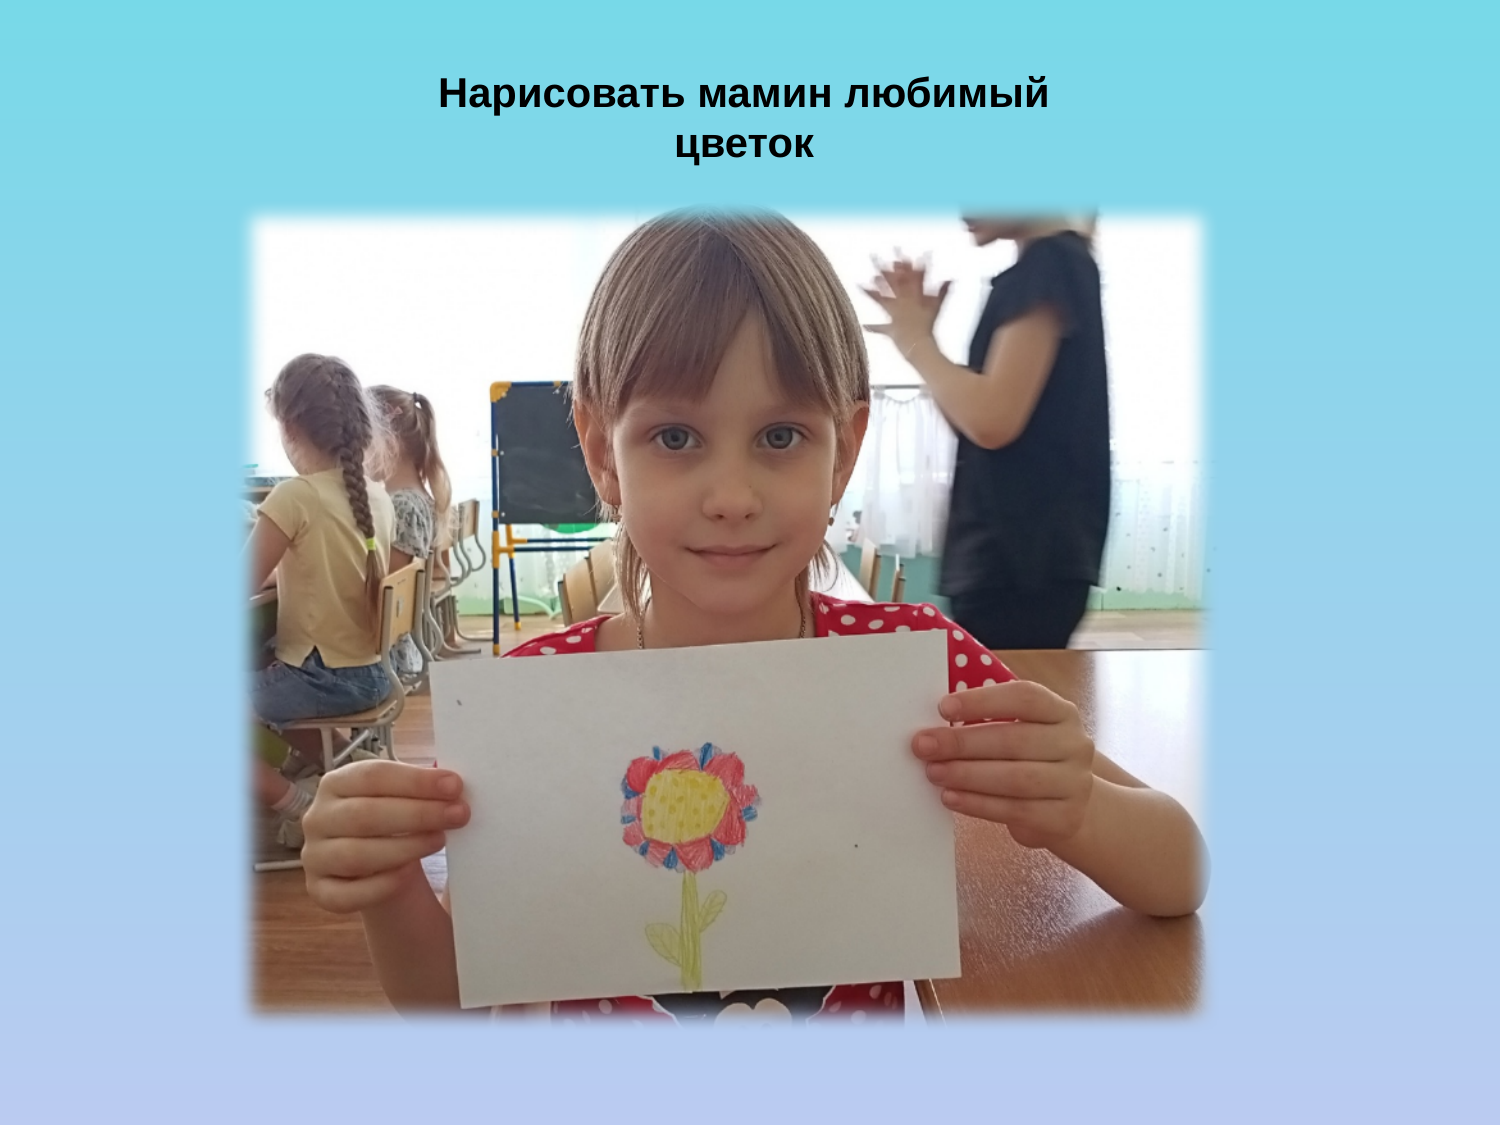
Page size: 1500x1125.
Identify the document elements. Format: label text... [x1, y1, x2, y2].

picture [234, 198, 1219, 1032]
text_box Нарисовать мамин любимый цветок [363, 58, 1126, 174]
